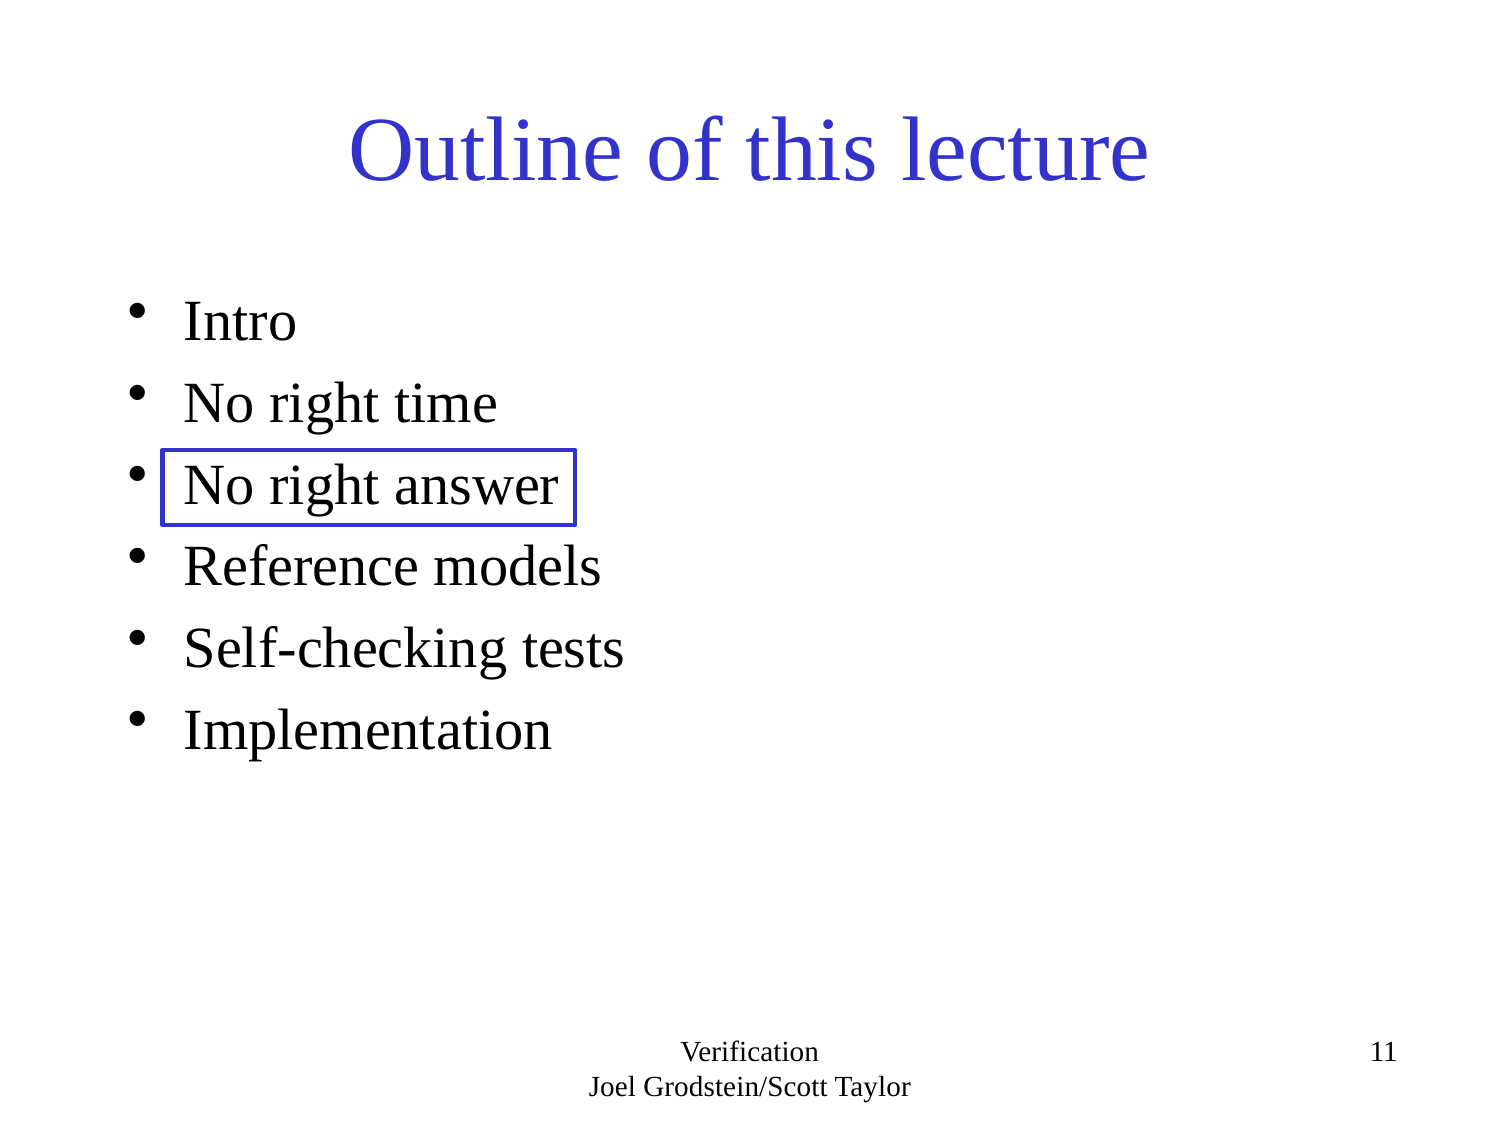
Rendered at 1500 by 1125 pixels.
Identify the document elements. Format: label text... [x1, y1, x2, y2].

text_box [160, 448, 577, 527]
title Outline of this lecture [112, 50, 1388, 238]
list Intro No right time No right answer Reference models Self-checking tests Implementation [112, 275, 1388, 1000]
footer Verification Joel Grodstein/Scott Taylor [512, 1024, 988, 1101]
